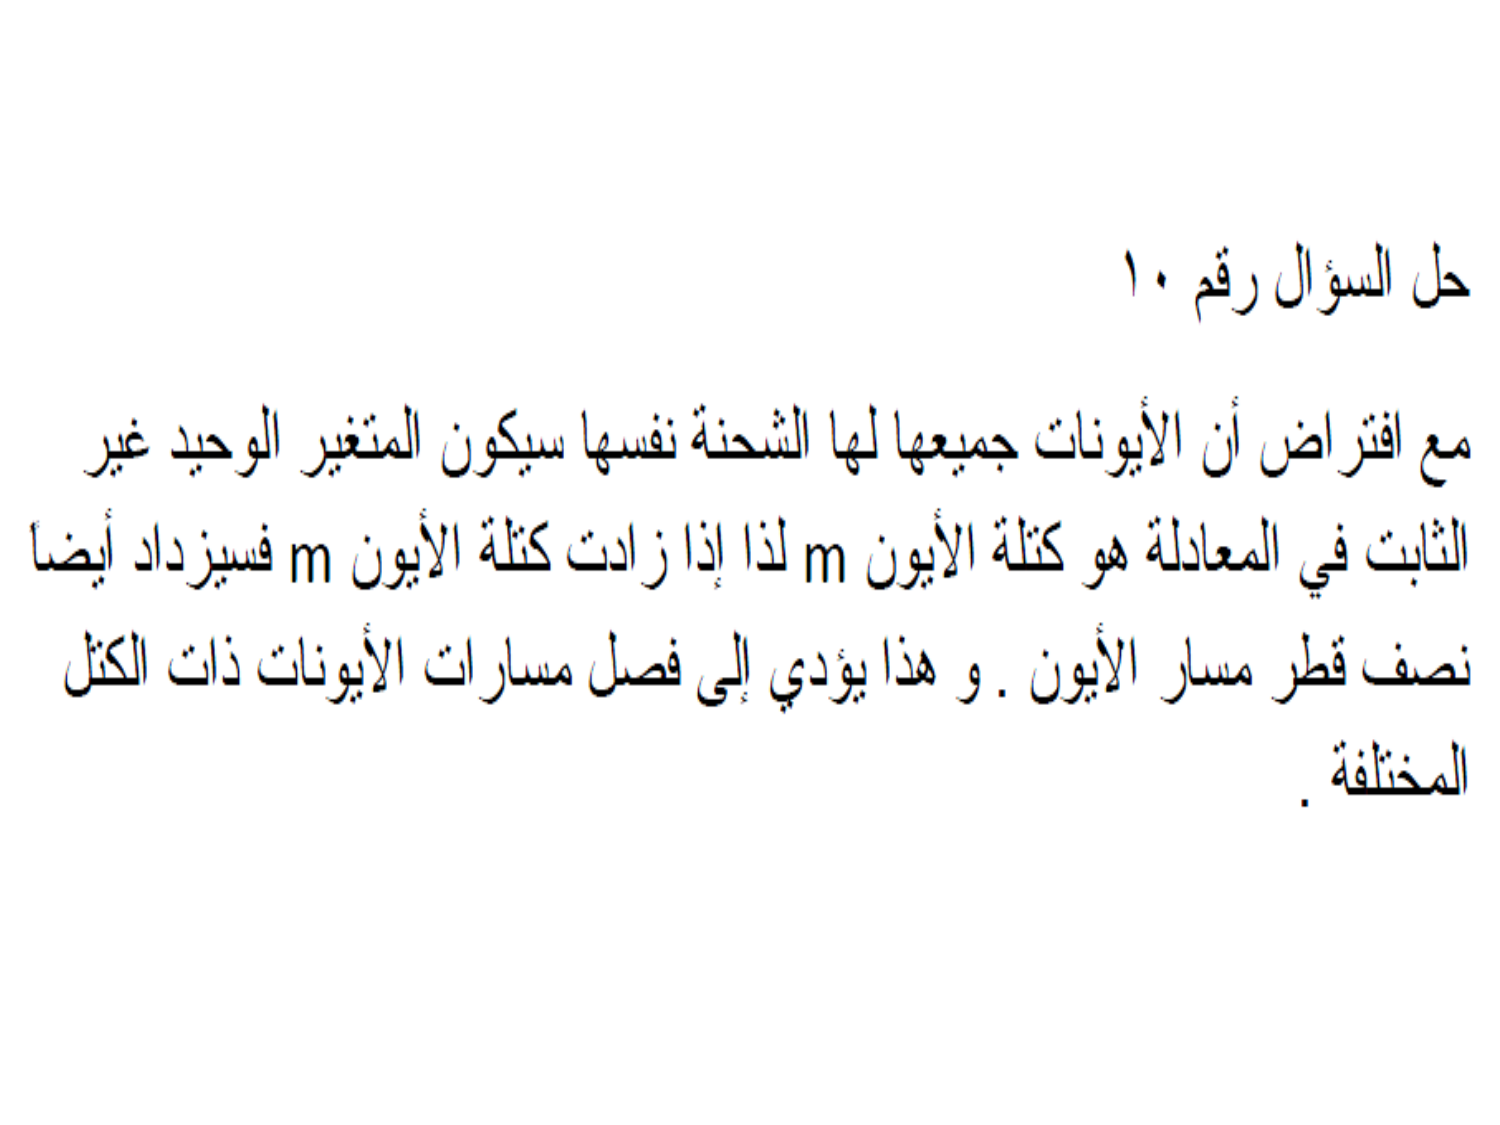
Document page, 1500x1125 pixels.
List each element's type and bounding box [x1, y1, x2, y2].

picture [0, 184, 1500, 870]
